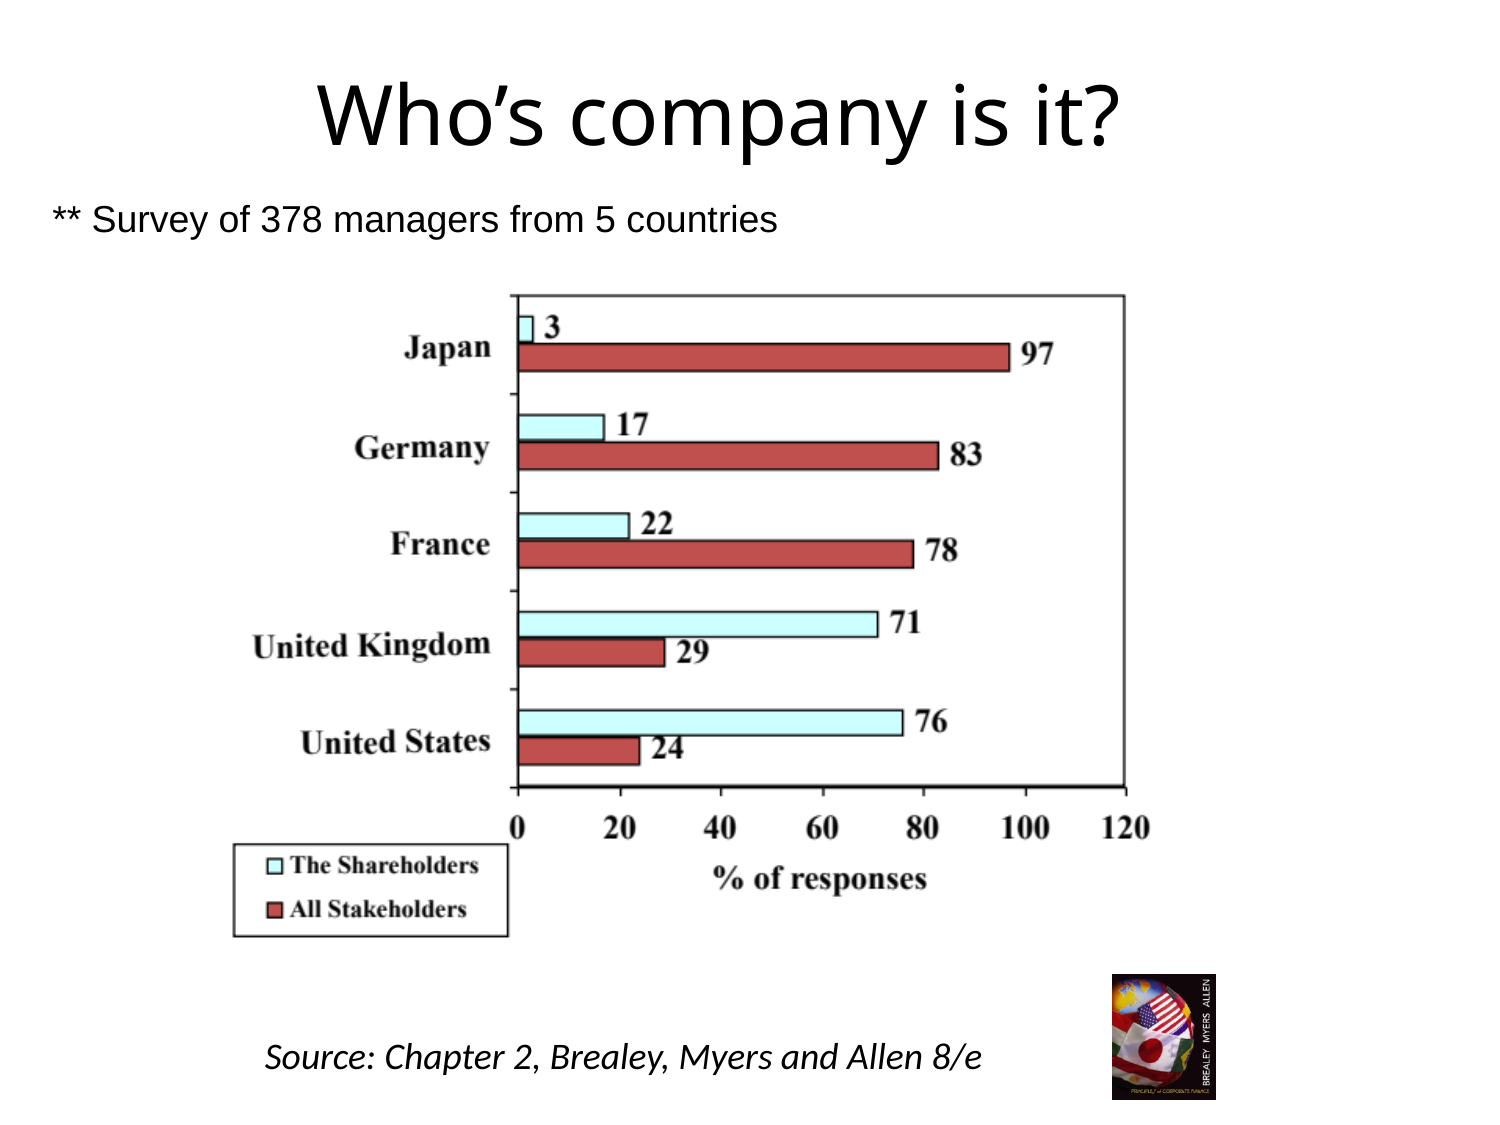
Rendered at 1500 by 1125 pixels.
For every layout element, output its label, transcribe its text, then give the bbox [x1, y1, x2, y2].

picture [1112, 974, 1216, 1101]
text_box ** Survey of 378 managers from 5 countries [37, 187, 1375, 248]
title Who’s company is it? [75, 50, 1363, 175]
text_box Source: Chapter 2, Brealey, Myers and Allen 8/e [249, 1024, 1107, 1085]
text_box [225, 274, 1225, 941]
